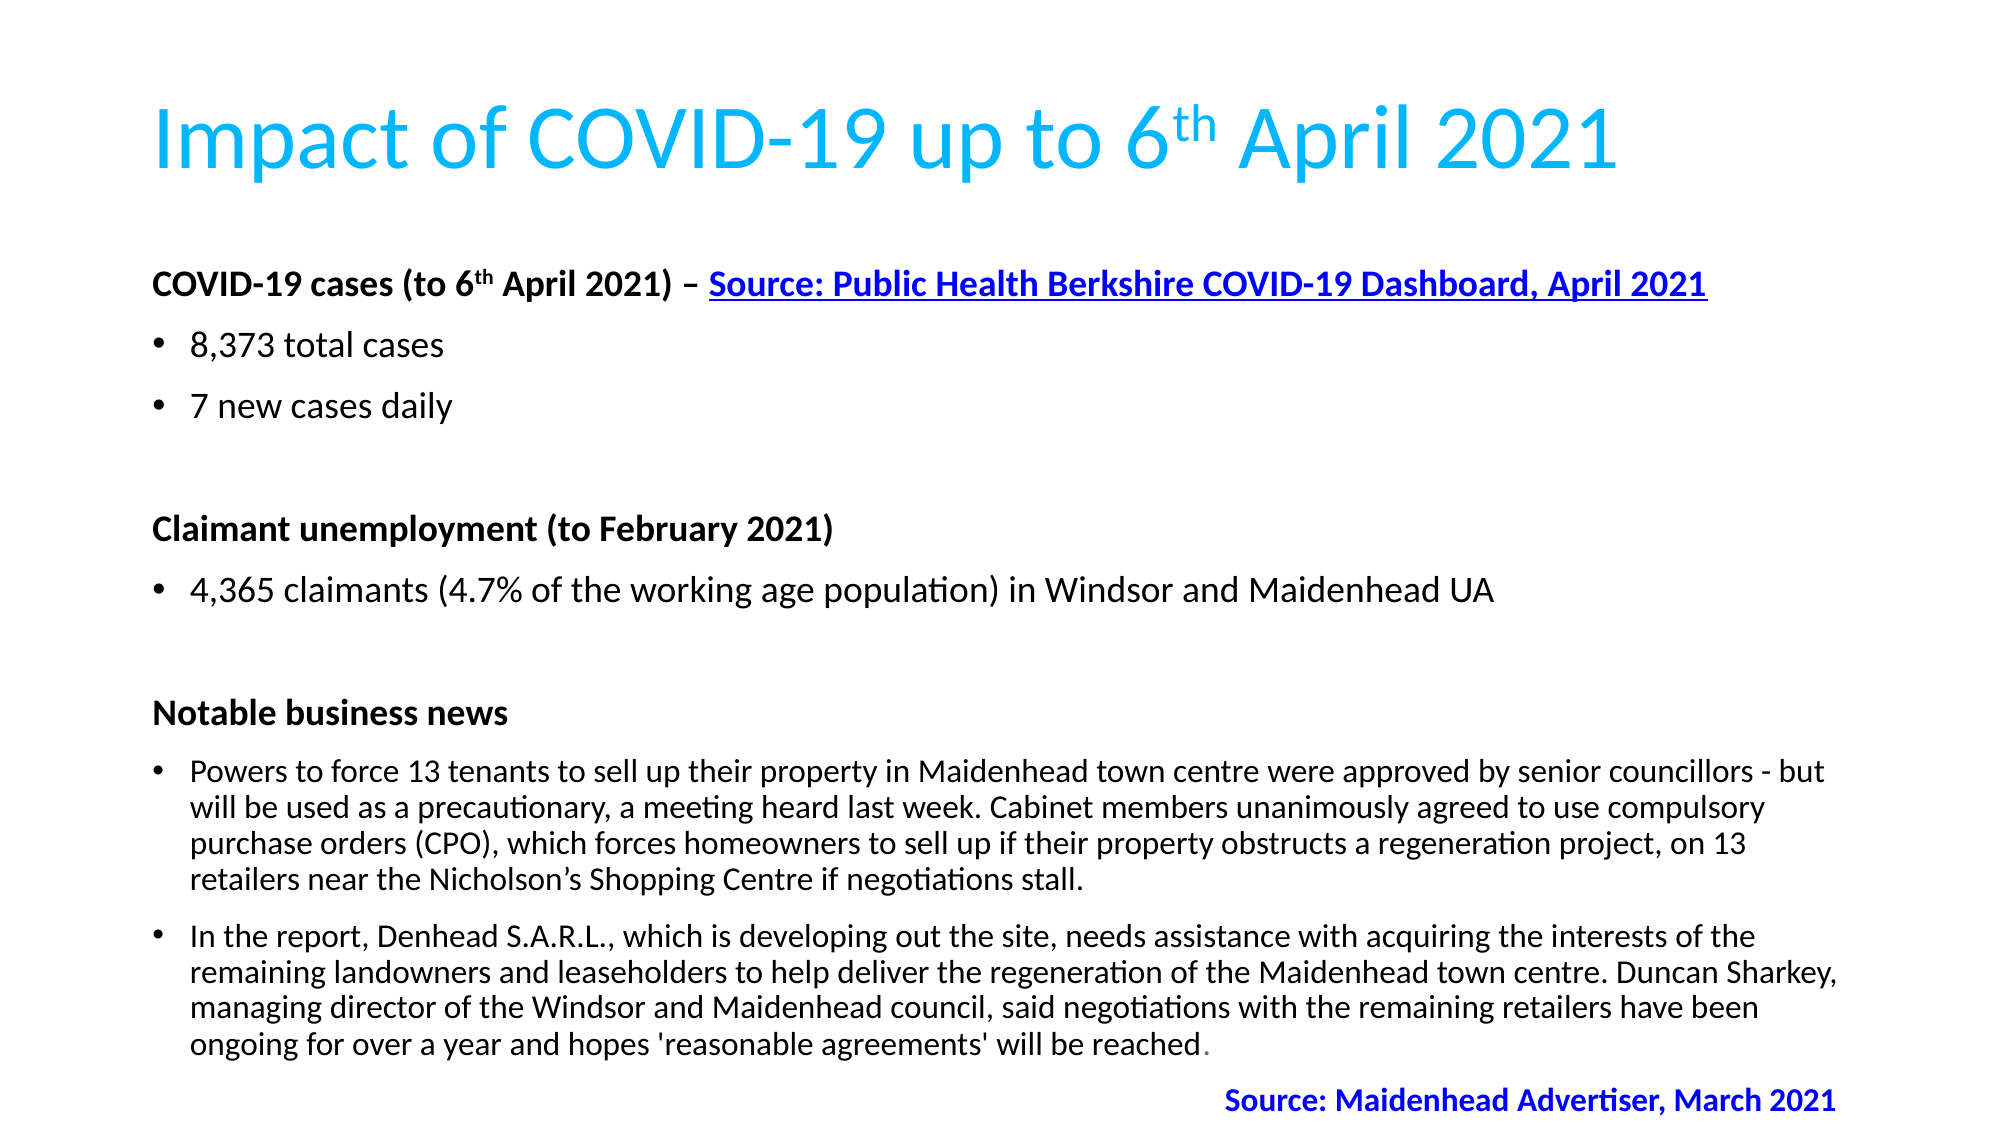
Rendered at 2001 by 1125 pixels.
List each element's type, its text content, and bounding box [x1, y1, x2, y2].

list COVID-19 cases (to 6th April 2021) – Source: Public Health Berkshire COVID-19 Dashboard, April 2021 8,373 total cases 7 new cases daily Claimant unemployment (to February 2021) 4,365 claimants (4.7% of the working age population) in Windsor and Maidenhead UA Notable business news Powers to force 13 tenants to sell up their property in Maidenhead town centre were approved by senior councillors - but will be used as a precautionary, a meeting heard last week. Cabinet members unanimously agreed to use compulsory purchase orders (CPO), which forces homeowners to sell up if their property obstructs a regeneration project, on 13 retailers near the Nicholson’s Shopping Centre if negotiations stall. In the report, Denhead S.A.R.L., which is developing out the site, needs assistance with acquiring the interests of the remaining landowners and leaseholders to help deliver the regeneration of the Maidenhead town centre. Duncan Sharkey, managing director of the Windsor and Maidenhead council, said negotiations with the remaining retailers have been ongoing for over a year and hopes 'reasonable agreements' will be reached. Source: Maidenhead Advertiser, March 2021 [137, 256, 1863, 1014]
title Impact of COVID-19 up to 6th April 2021 [137, 59, 1863, 218]
